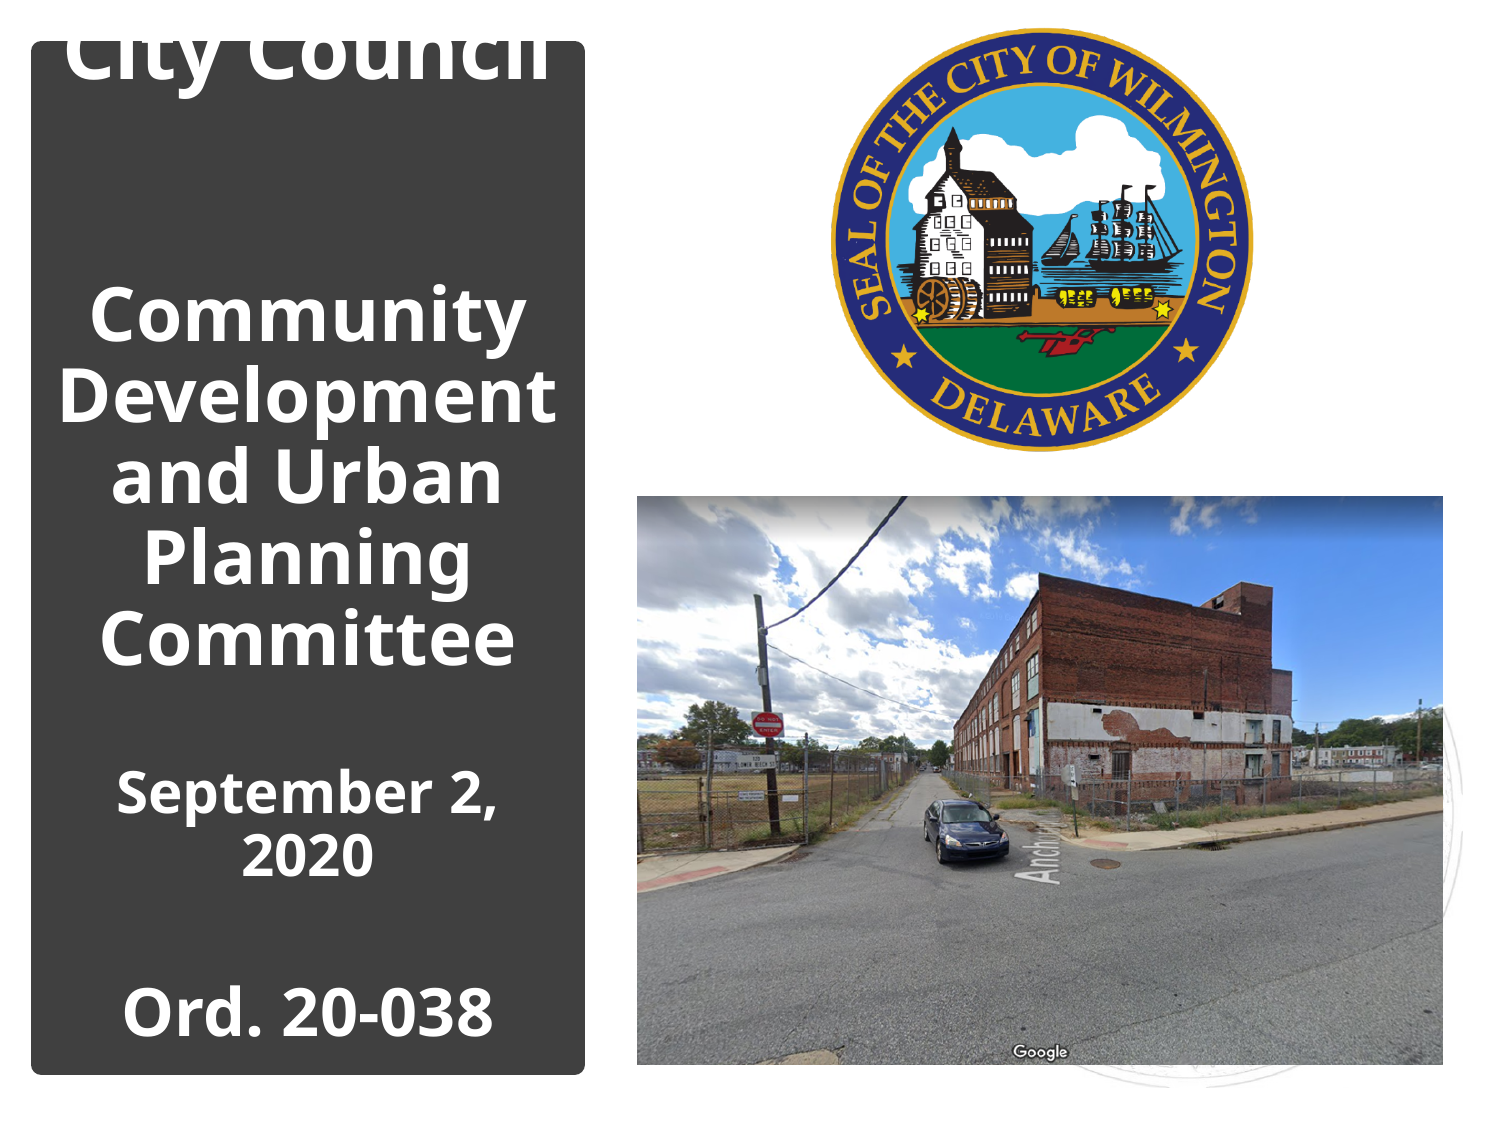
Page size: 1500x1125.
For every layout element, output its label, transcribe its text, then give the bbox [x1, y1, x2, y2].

picture [637, 496, 1463, 1088]
picture [820, 24, 1259, 459]
text_box [39, 49, 576, 1067]
title City Council Community Development and Urban Planning Committee September 2, 2020 Ord. 20-038 [41, 121, 575, 937]
